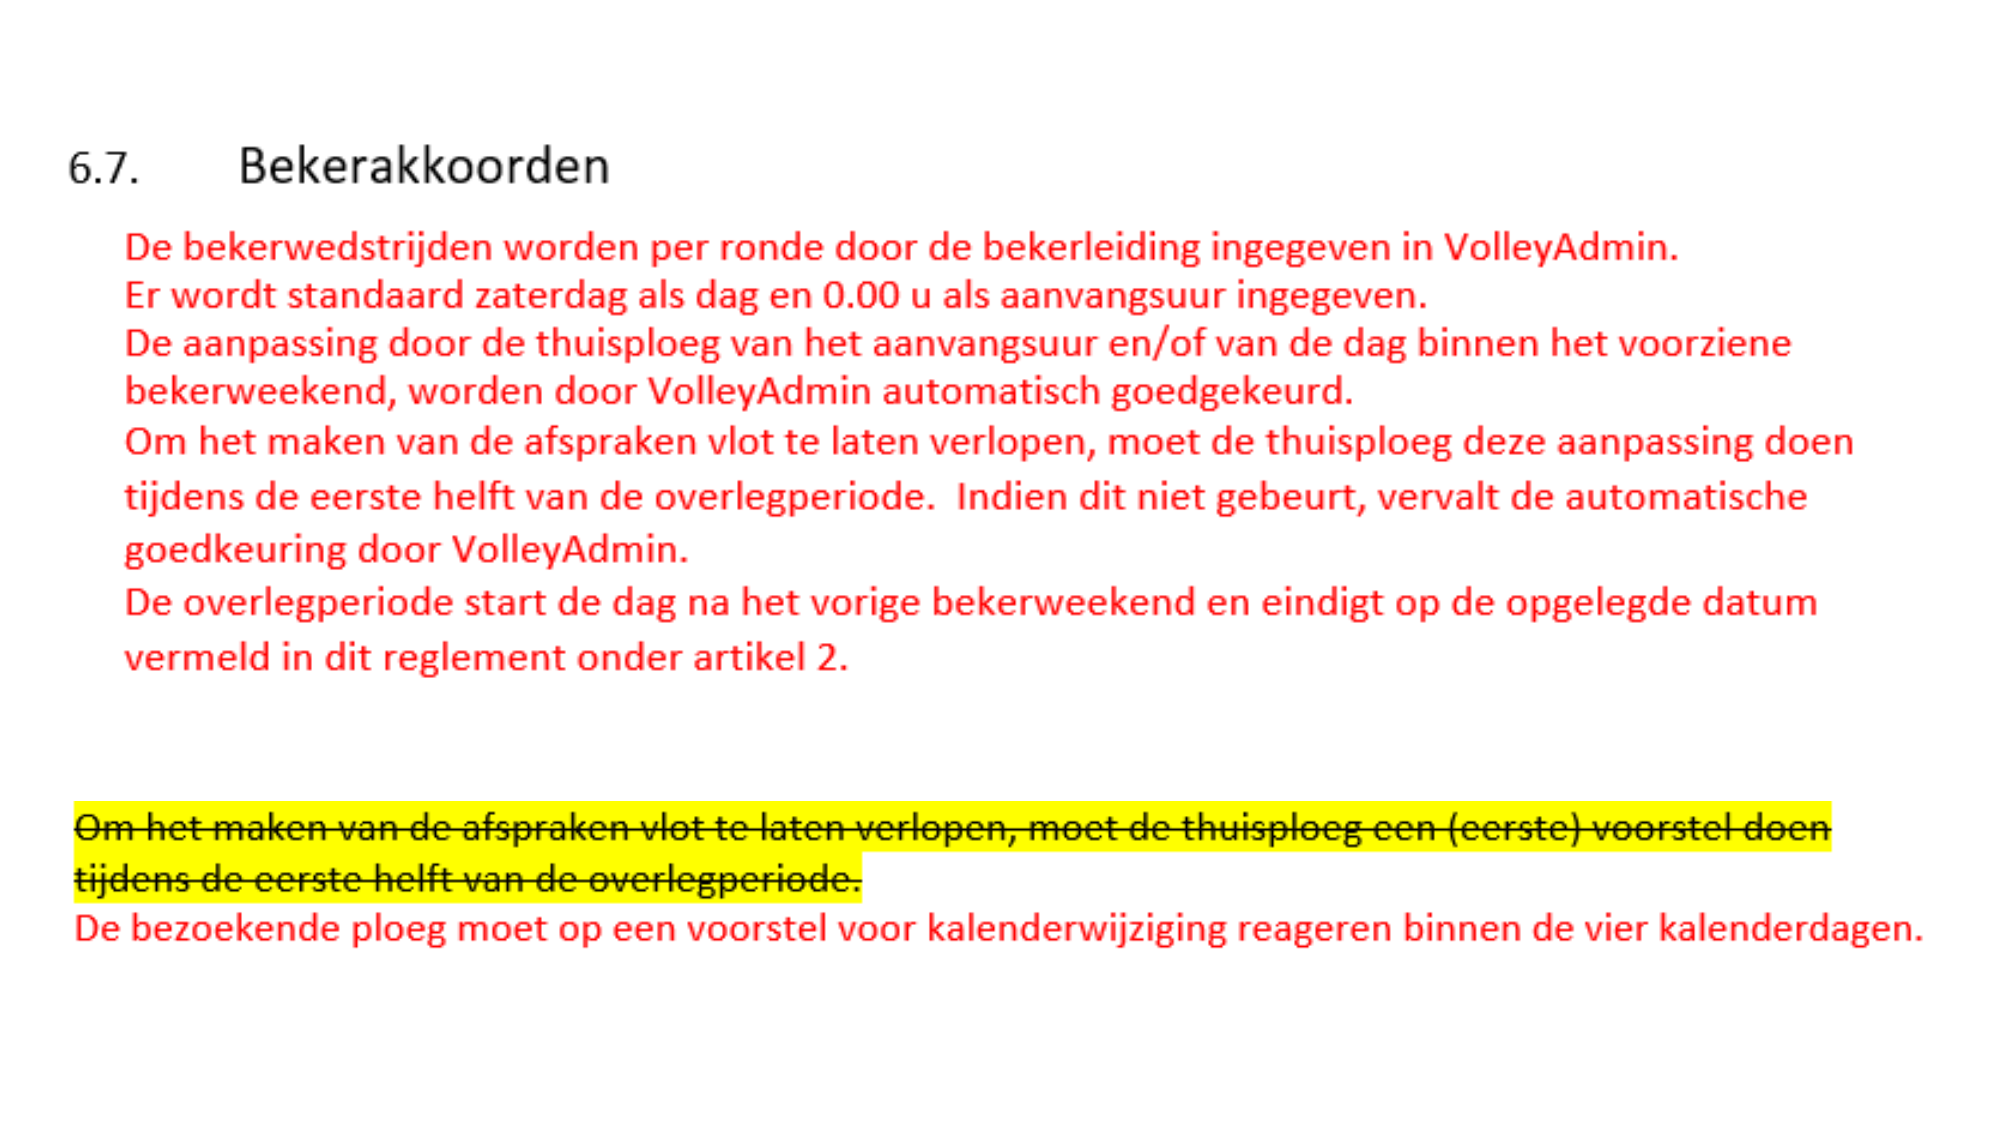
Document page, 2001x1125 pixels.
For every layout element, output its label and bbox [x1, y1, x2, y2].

picture [33, 130, 1892, 702]
picture [56, 801, 1944, 961]
